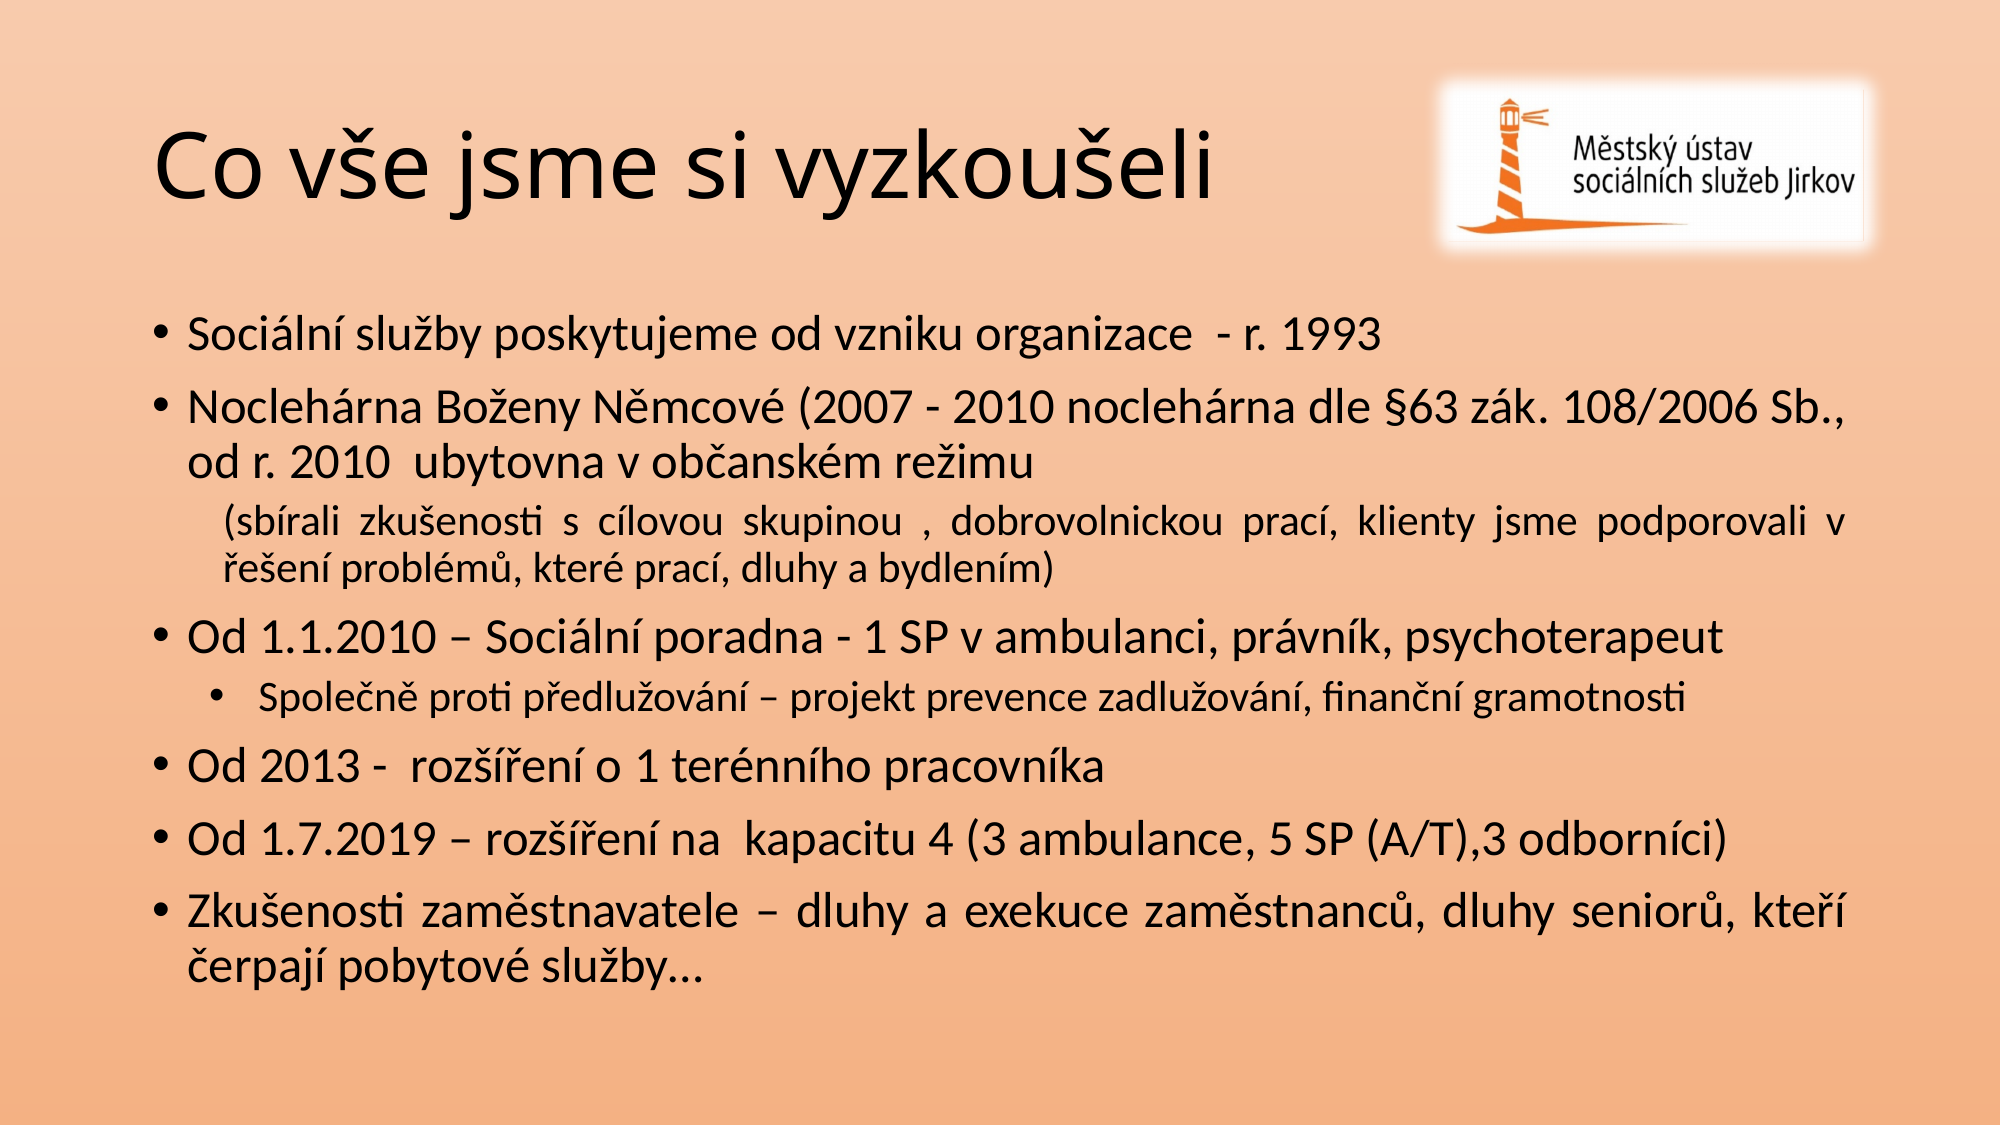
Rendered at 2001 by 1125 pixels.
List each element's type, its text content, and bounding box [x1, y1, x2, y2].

list Sociální služby poskytujeme od vzniku organizace - r. 1993 Noclehárna Boženy Němcové (2007 - 2010 noclehárna dle §63 zák. 108/2006 Sb., od r. 2010 ubytovna v občanském režimu (sbírali zkušenosti s cílovou skupinou , dobrovolnickou prací, klienty jsme podporovali v řešení problémů, které prací, dluhy a bydlením) Od 1.1.2010 – Sociální poradna - 1 SP v ambulanci, právník, psychoterapeut Společně proti předlužování – projekt prevence zadlužování, finanční gramotnosti Od 2013 - rozšíření o 1 terénního pracovníka Od 1.7.2019 – rozšíření na kapacitu 4 (3 ambulance, 5 SP (A/T),3 odborníci) Zkušenosti zaměstnavatele – dluhy a exekuce zaměstnanců, dluhy seniorů, kteří čerpají pobytové služby… [137, 299, 1863, 1014]
title Co vše jsme si vyzkoušeli [137, 59, 1863, 278]
picture [1448, 89, 1863, 241]
